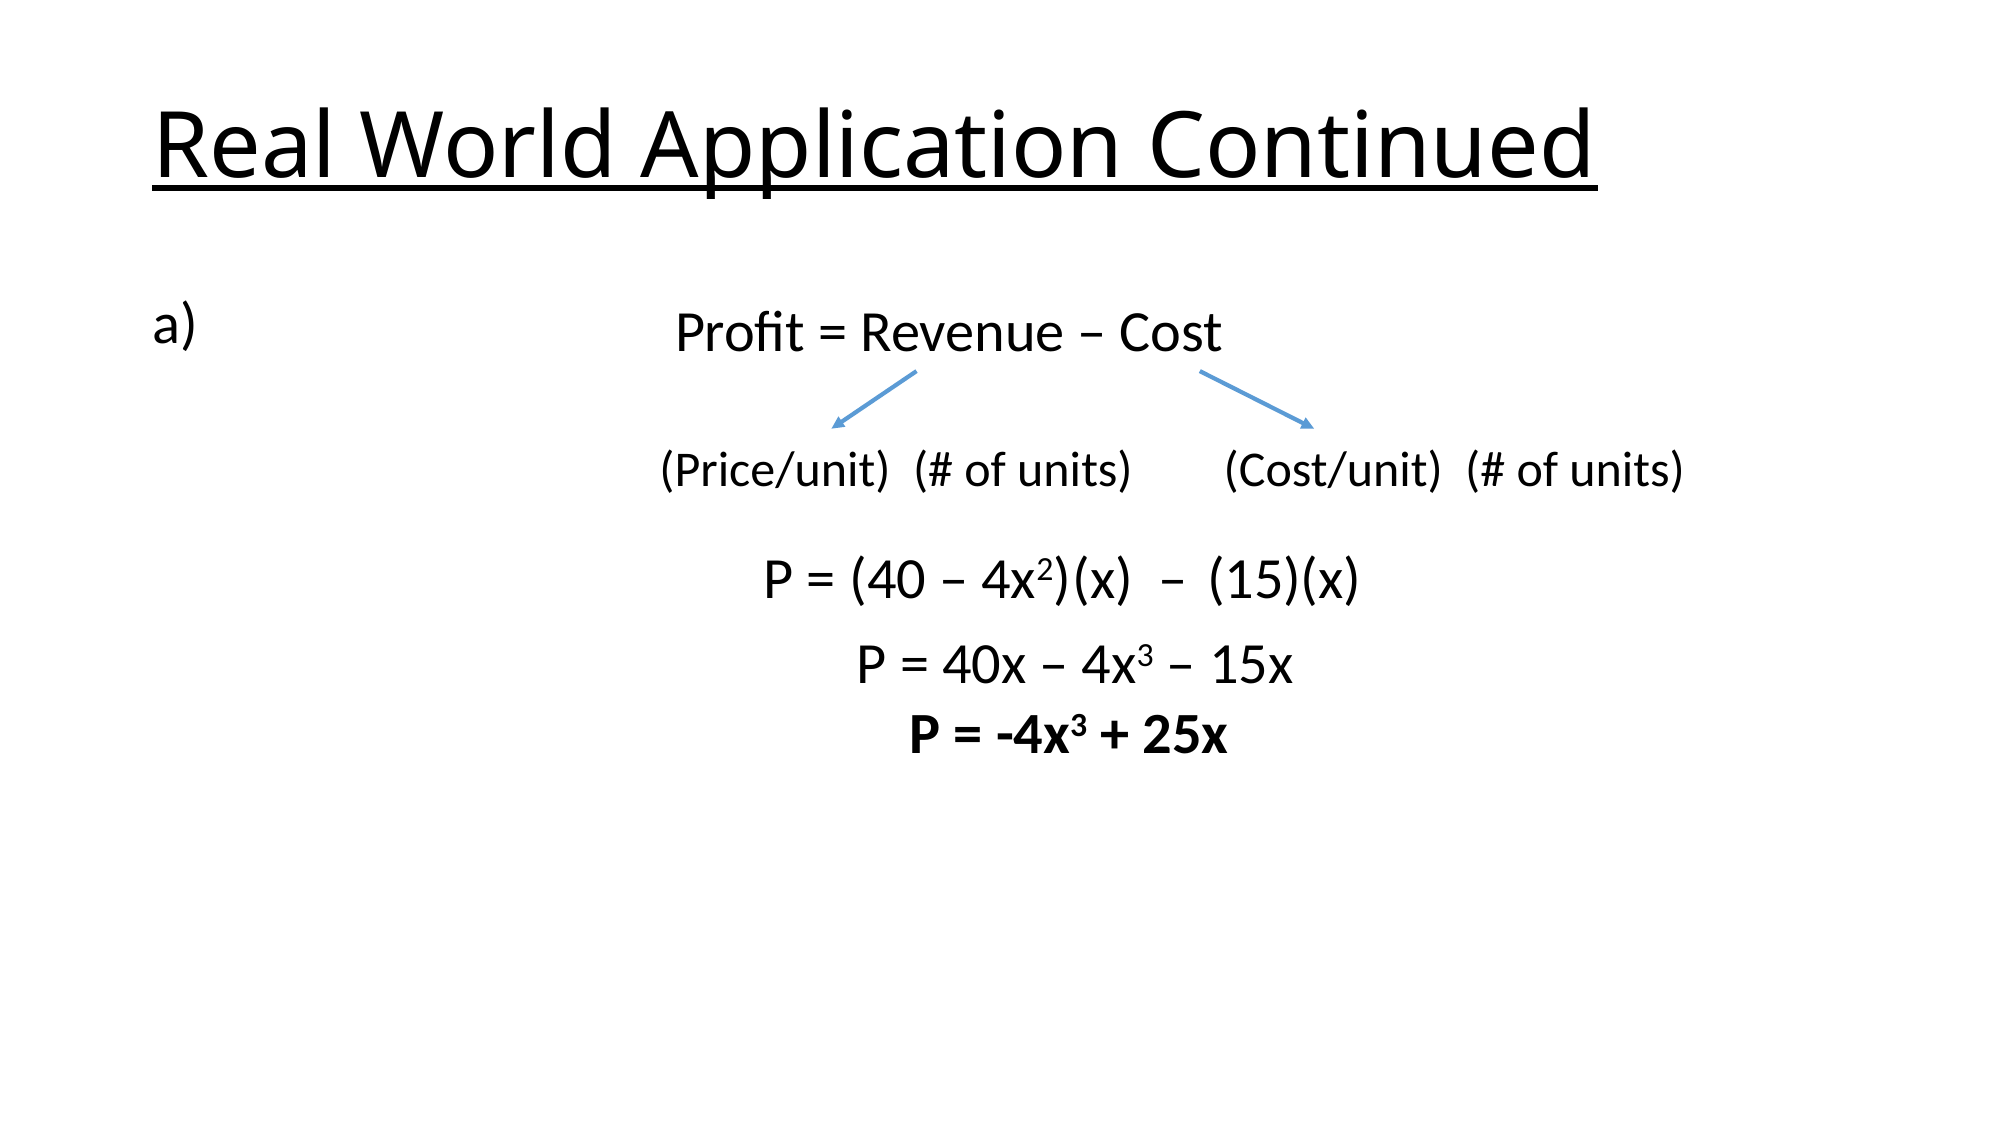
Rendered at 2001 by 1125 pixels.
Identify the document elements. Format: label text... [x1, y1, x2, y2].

text_box (15) [1192, 532, 1285, 618]
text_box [831, 371, 917, 429]
title Real World Application Continued [137, 39, 1863, 257]
text_box P = 40x – 4x3 – 15x P = -4x3 + 25x [842, 618, 1309, 773]
text_box P = [748, 532, 834, 618]
text_box (x) [1057, 532, 1143, 618]
list a) [137, 285, 1863, 1000]
text_box Profit = Revenue – Cost [660, 285, 1252, 370]
text_box (x) [1285, 532, 1377, 618]
text_box (40 – 4x2) [834, 532, 1057, 618]
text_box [1199, 371, 1314, 429]
text_box – [1143, 532, 1192, 618]
